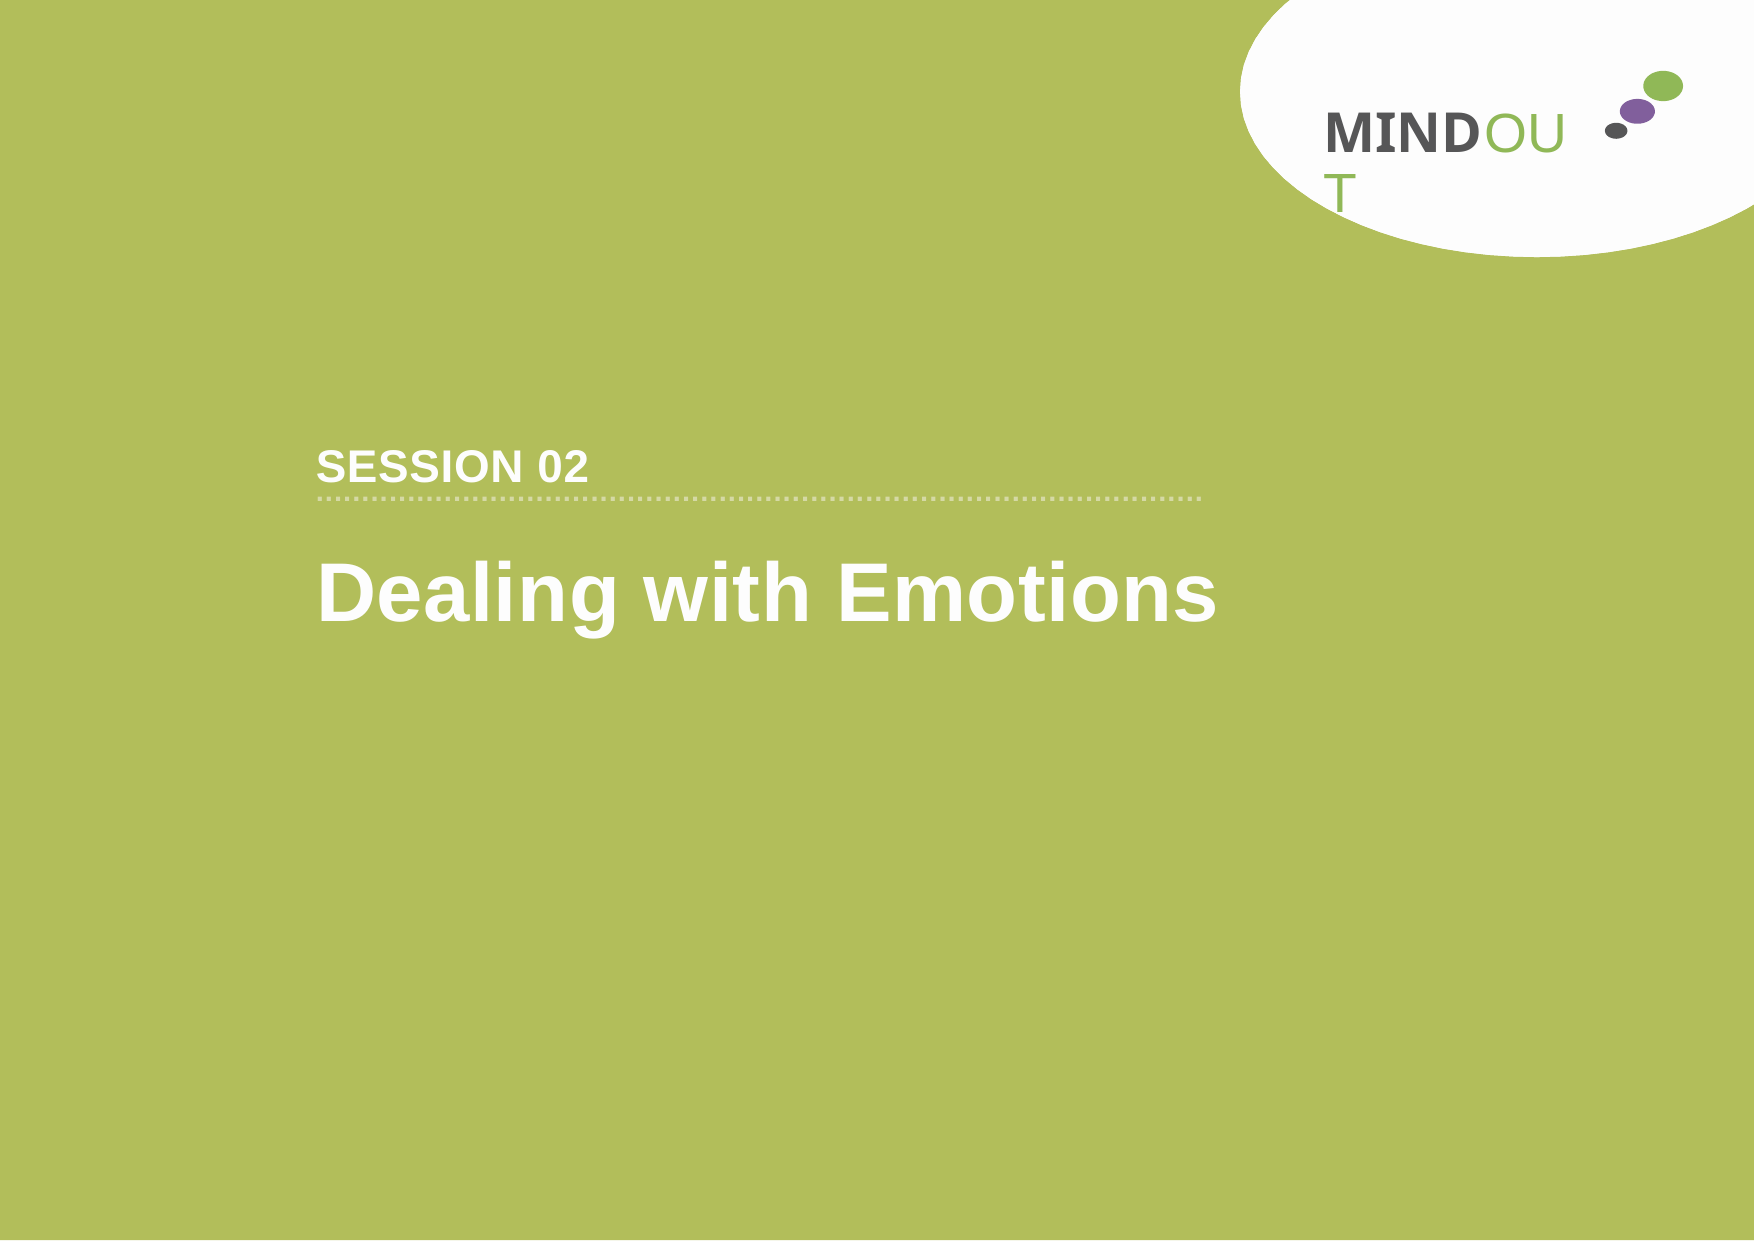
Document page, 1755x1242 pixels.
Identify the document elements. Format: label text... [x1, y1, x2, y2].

text_box [1643, 70, 1684, 102]
text_box SESSION 02 [313, 439, 601, 473]
text_box [1240, 0, 1754, 258]
text_box [1619, 98, 1655, 124]
text_box [1604, 122, 1628, 139]
text_box Dealing with Emotions [313, 546, 1236, 634]
text_box [0, 0, 1754, 1241]
text_box ................................................................................................. [313, 473, 1208, 508]
text_box MINDOUT [1321, 100, 1603, 161]
